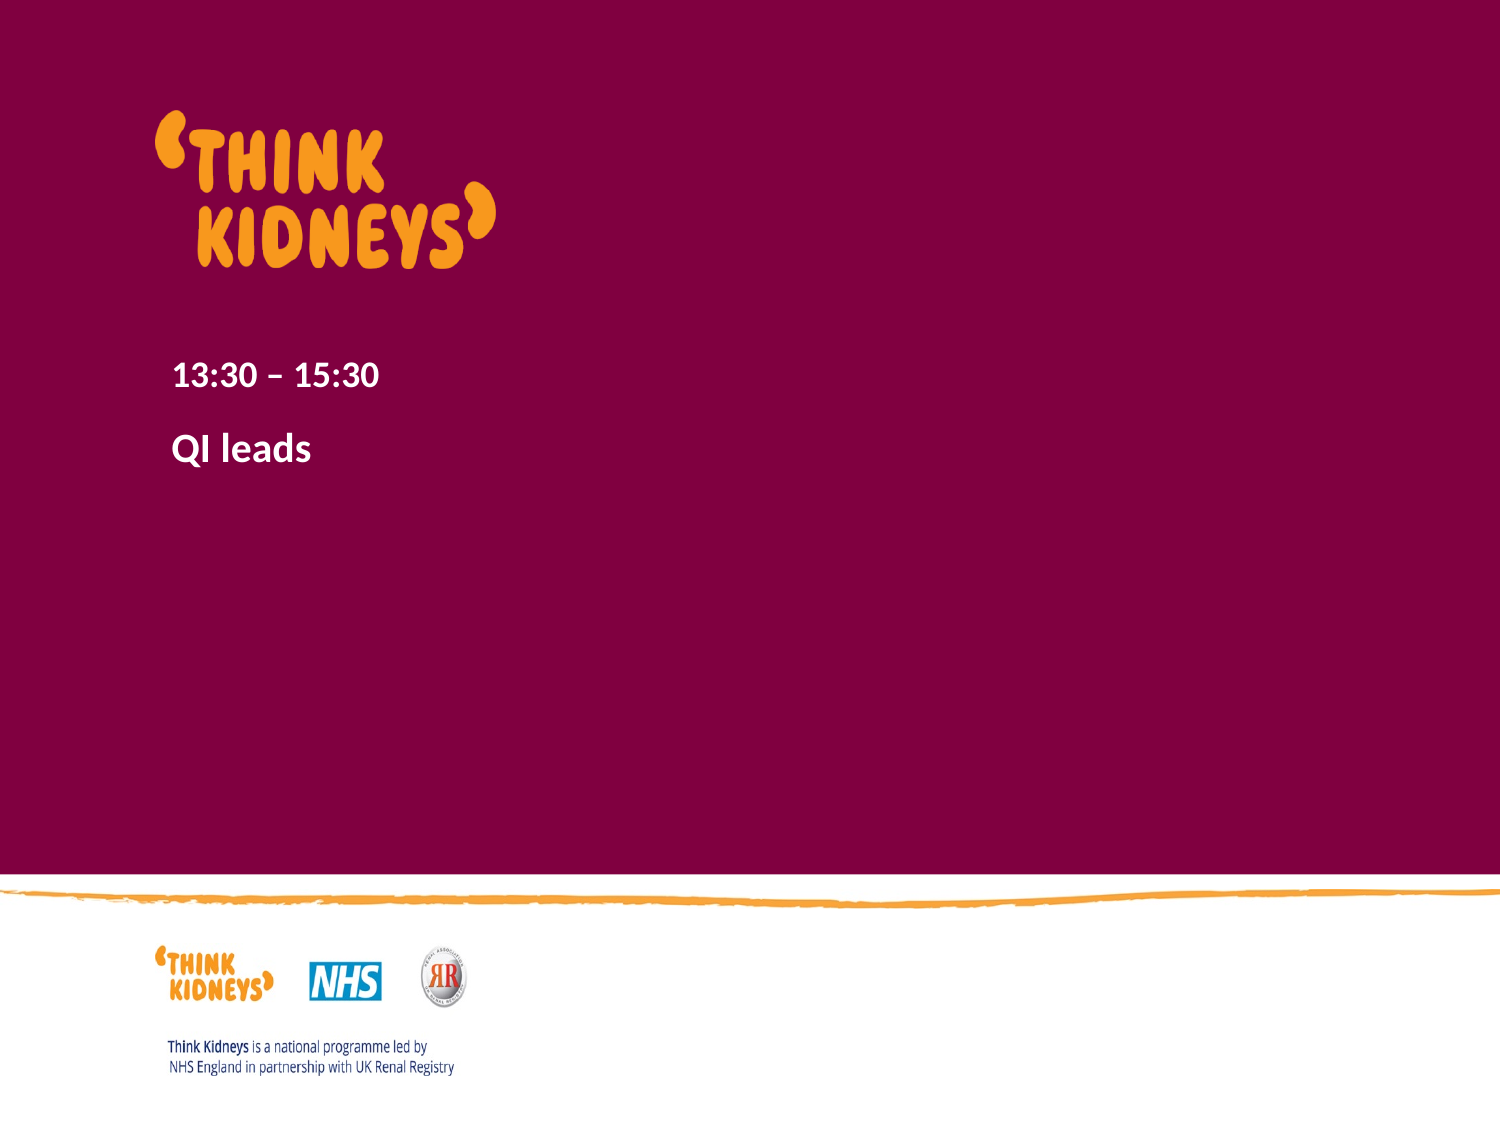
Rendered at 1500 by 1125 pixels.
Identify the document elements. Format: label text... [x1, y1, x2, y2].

picture [155, 943, 471, 1076]
list 13:30 – 15:30 QI leads [171, 357, 1339, 831]
picture [0, 889, 1500, 909]
picture [155, 110, 496, 269]
